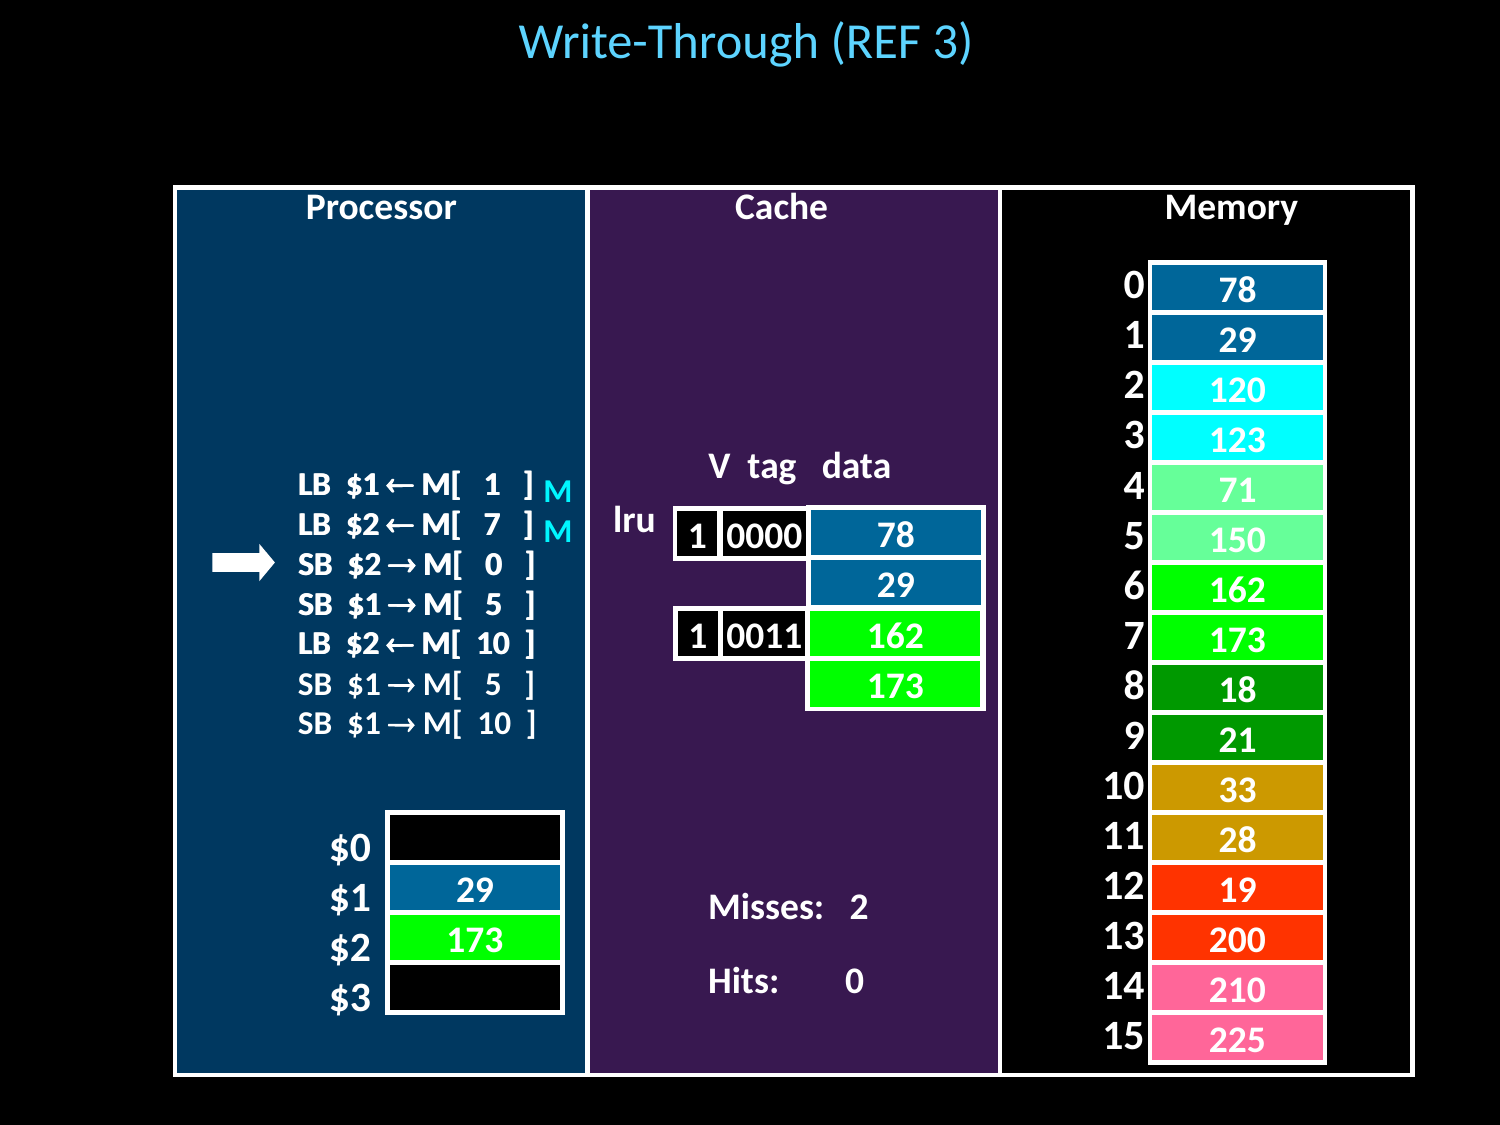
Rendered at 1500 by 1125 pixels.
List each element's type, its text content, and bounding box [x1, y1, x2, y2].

text_box 33 [1160, 763, 1325, 812]
text_box 78 [1149, 262, 1325, 313]
text_box LB $1  M[ 1 ] LB $2  M[ 7 ] SB $2  M[ 0 ] SB $1  M[ 5 ] LB $2  M[ 10 ] SB $1  M[ 5 ] SB $1  M[ 10 ] [283, 454, 552, 749]
text_box $0 $1 $2 $3 [313, 812, 387, 1028]
text_box 18 [1160, 663, 1325, 712]
text_box [387, 812, 563, 862]
text_box 225 [1149, 1012, 1325, 1063]
text_box 173 [1149, 612, 1325, 663]
text_box 29 [387, 862, 563, 912]
text_box 200 [1149, 912, 1325, 963]
text_box [174, 187, 588, 1075]
text_box 0011 [721, 608, 807, 659]
text_box 173 [807, 658, 983, 709]
text_box [999, 187, 1413, 1075]
text_box M M [528, 461, 587, 637]
text_box 210 [1160, 963, 1325, 1012]
text_box 29 [1160, 313, 1325, 362]
text_box Memory [1149, 174, 1314, 235]
text_box 19 [1160, 863, 1325, 912]
text_box 120 [1149, 362, 1325, 413]
text_box 123 [1160, 413, 1325, 462]
text_box 29 [808, 558, 984, 608]
text_box 173 [387, 912, 563, 963]
text_box V tag data [649, 433, 950, 493]
text_box 28 [1149, 812, 1325, 863]
text_box 71 [1149, 462, 1325, 513]
text_box Misses: 2 Hits: 0 [693, 874, 884, 1015]
text_box 21 [1149, 712, 1325, 763]
text_box Processor [291, 174, 473, 235]
text_box [387, 963, 563, 1013]
text_box [212, 543, 275, 582]
text_box Cache [720, 174, 844, 235]
text_box 1 [674, 508, 720, 559]
text_box 162 [1160, 562, 1325, 612]
text_box lru [598, 487, 671, 548]
text_box 150 [1160, 513, 1325, 562]
text_box [588, 187, 999, 1075]
text_box 162 [807, 608, 983, 658]
text_box 0000 [720, 508, 808, 559]
text_box 78 [808, 507, 984, 558]
text_box 0 1 2 3 4 5 6 7 8 9 10 11 12 13 14 15 [1087, 249, 1160, 1065]
text_box 1 [675, 608, 721, 659]
title Write-Through (REF 3) [108, 0, 1384, 77]
